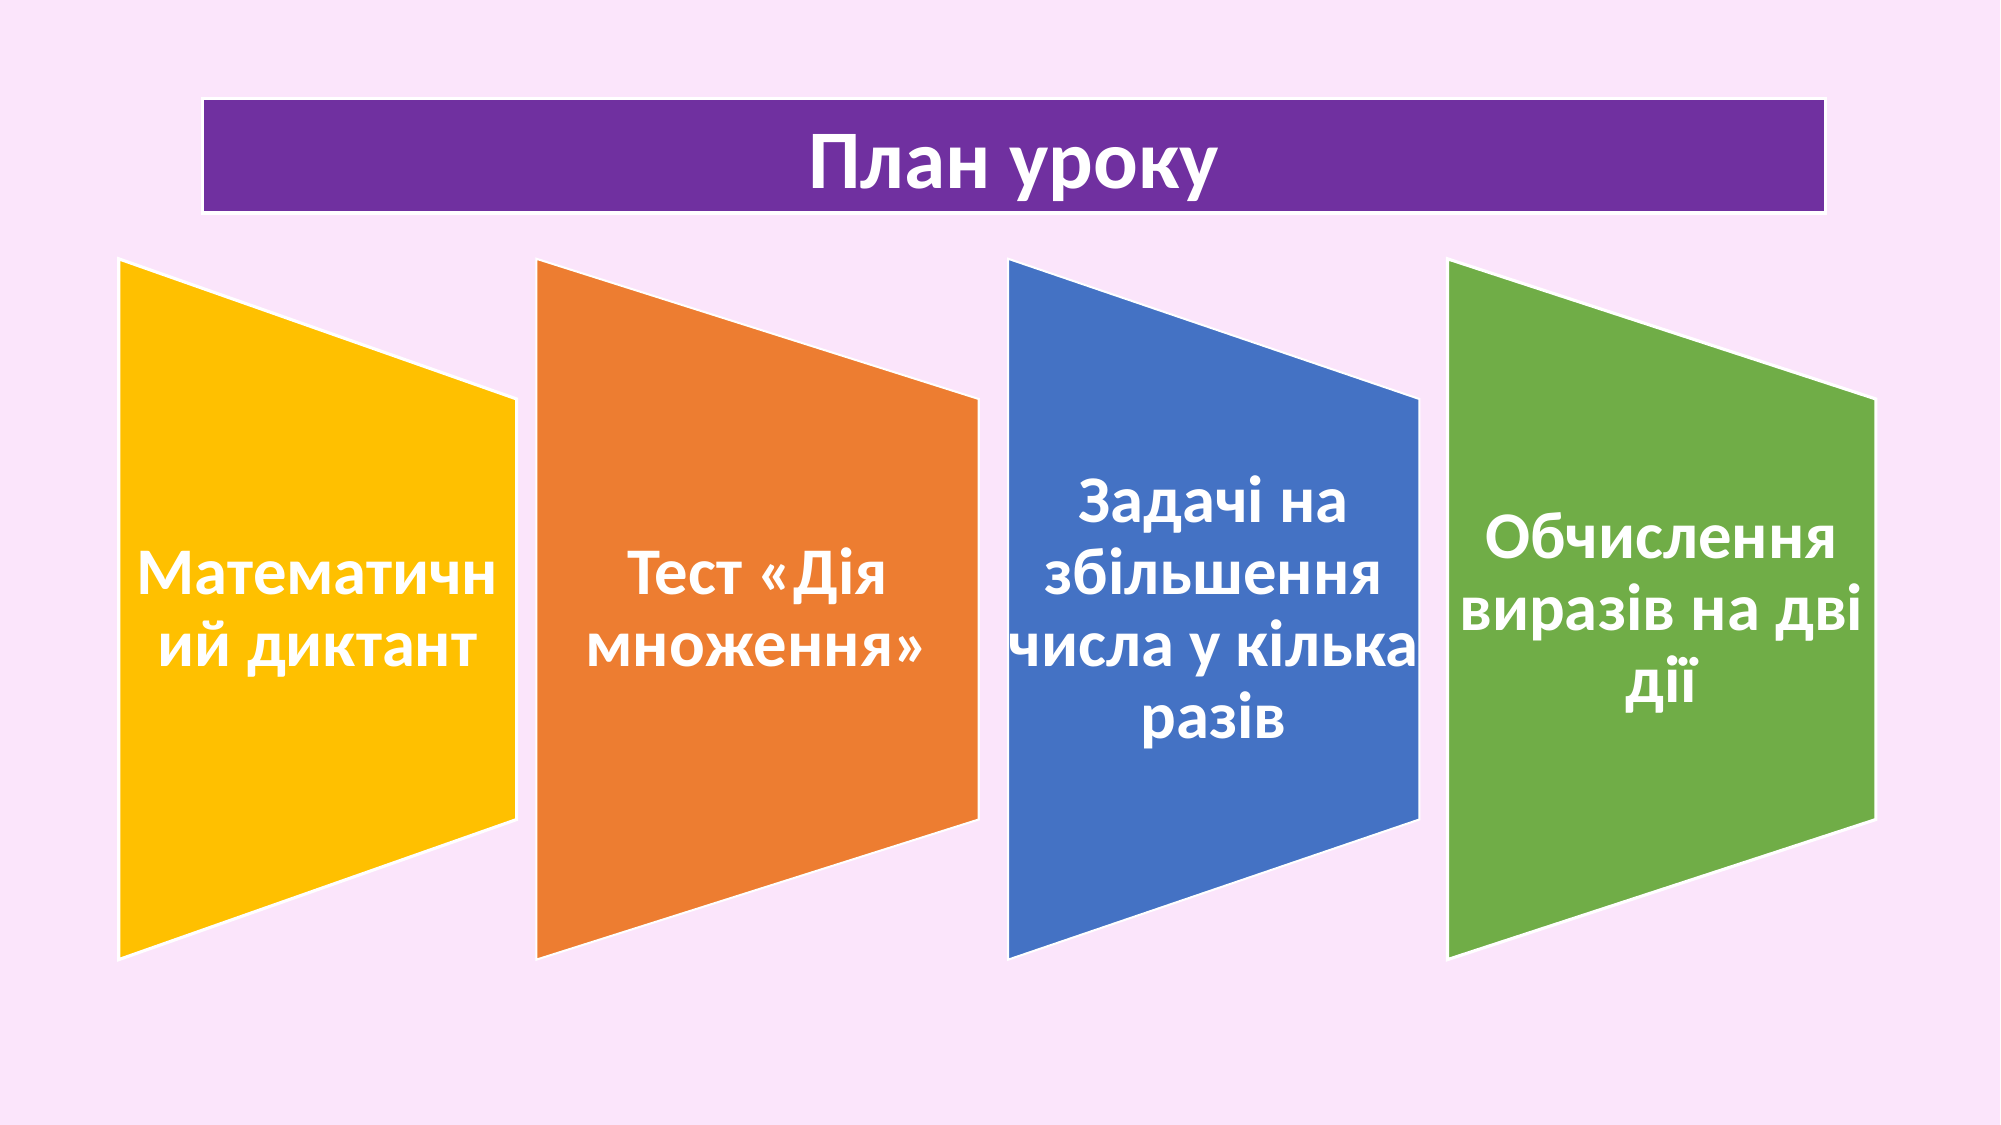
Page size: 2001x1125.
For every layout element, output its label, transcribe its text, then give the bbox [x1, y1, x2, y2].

text_box План уроку [201, 97, 1827, 215]
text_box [106, 258, 1876, 960]
